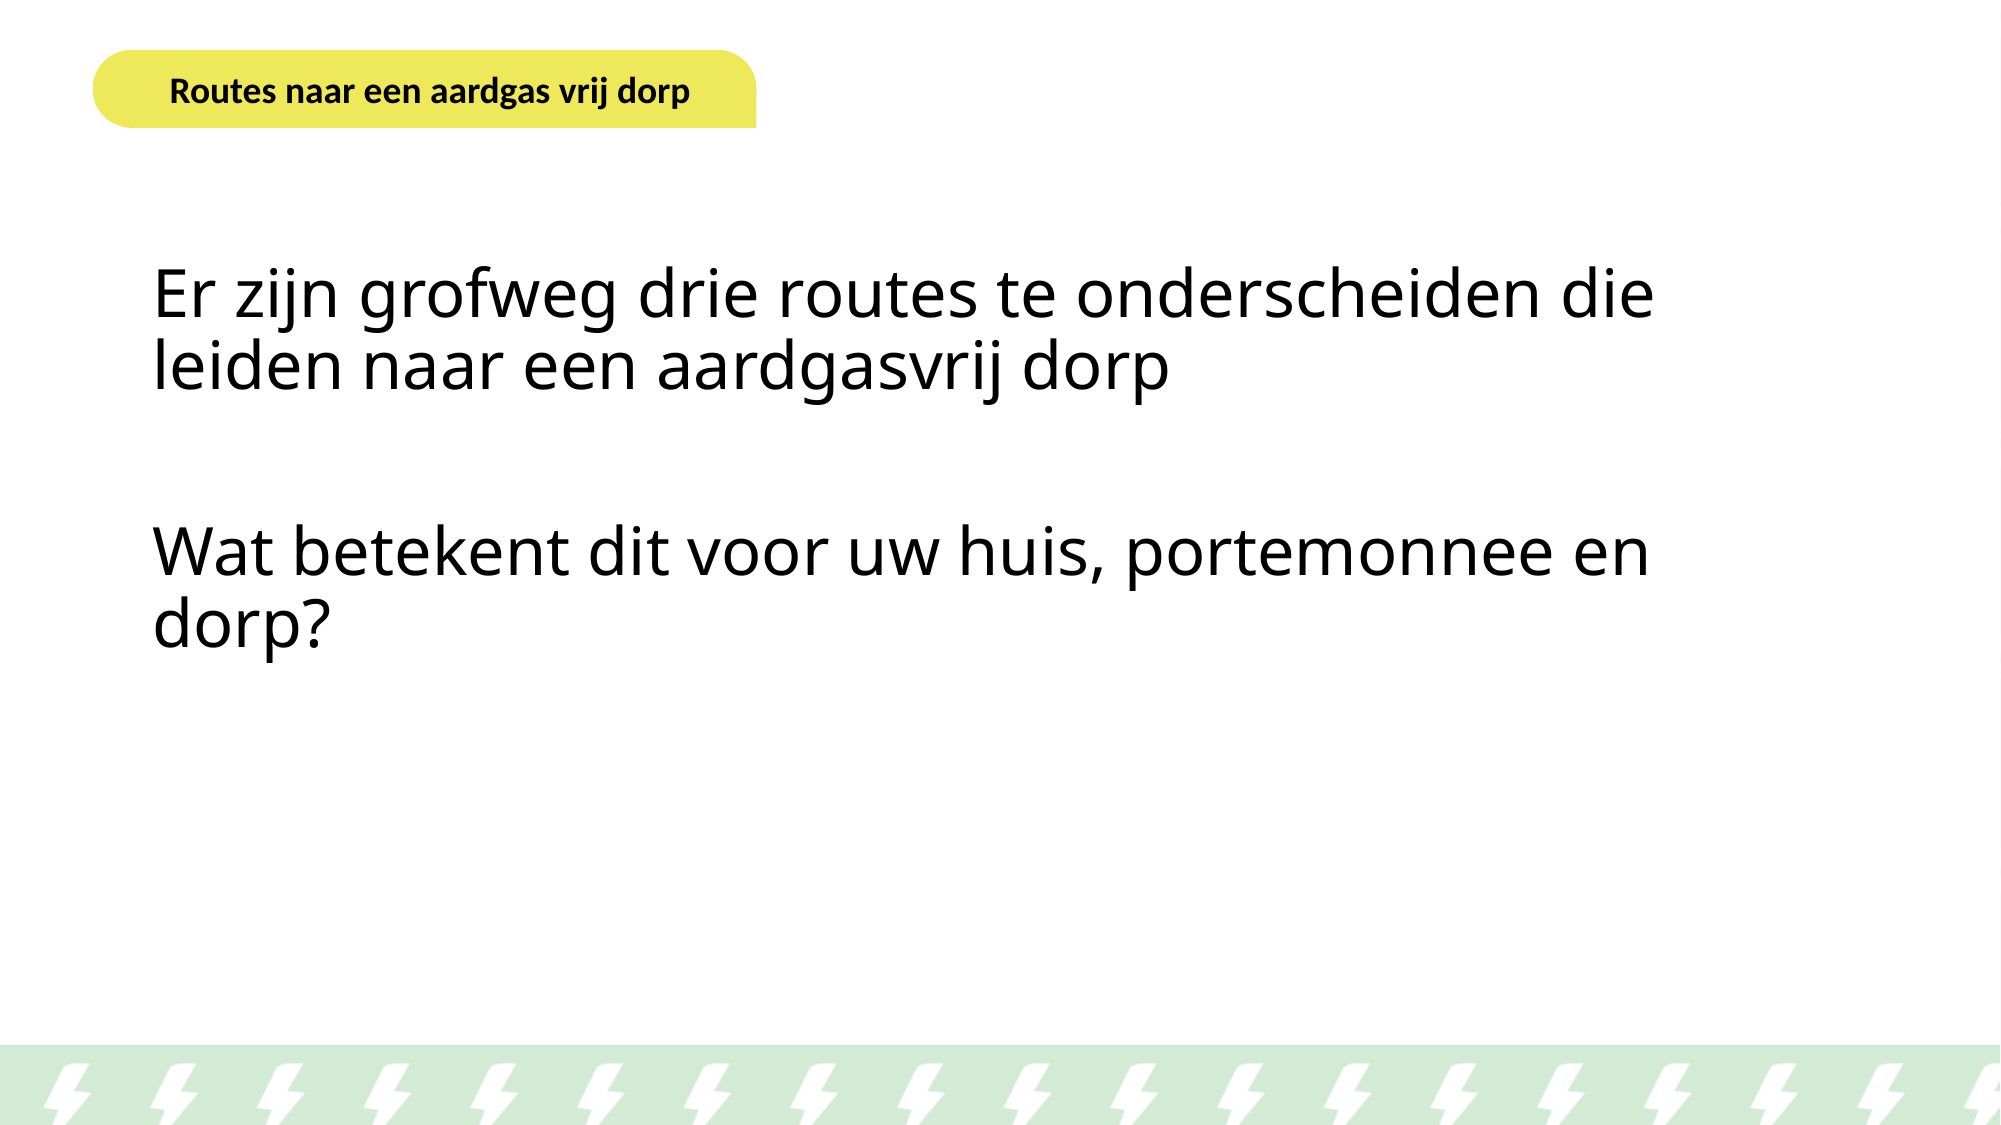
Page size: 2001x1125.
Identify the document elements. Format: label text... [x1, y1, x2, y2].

list Er zijn grofweg drie routes te onderscheiden die leiden naar een aardgasvrij dorp Wat betekent dit voor uw huis, portemonnee en dorp? [137, 252, 1864, 1004]
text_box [92, 49, 757, 128]
